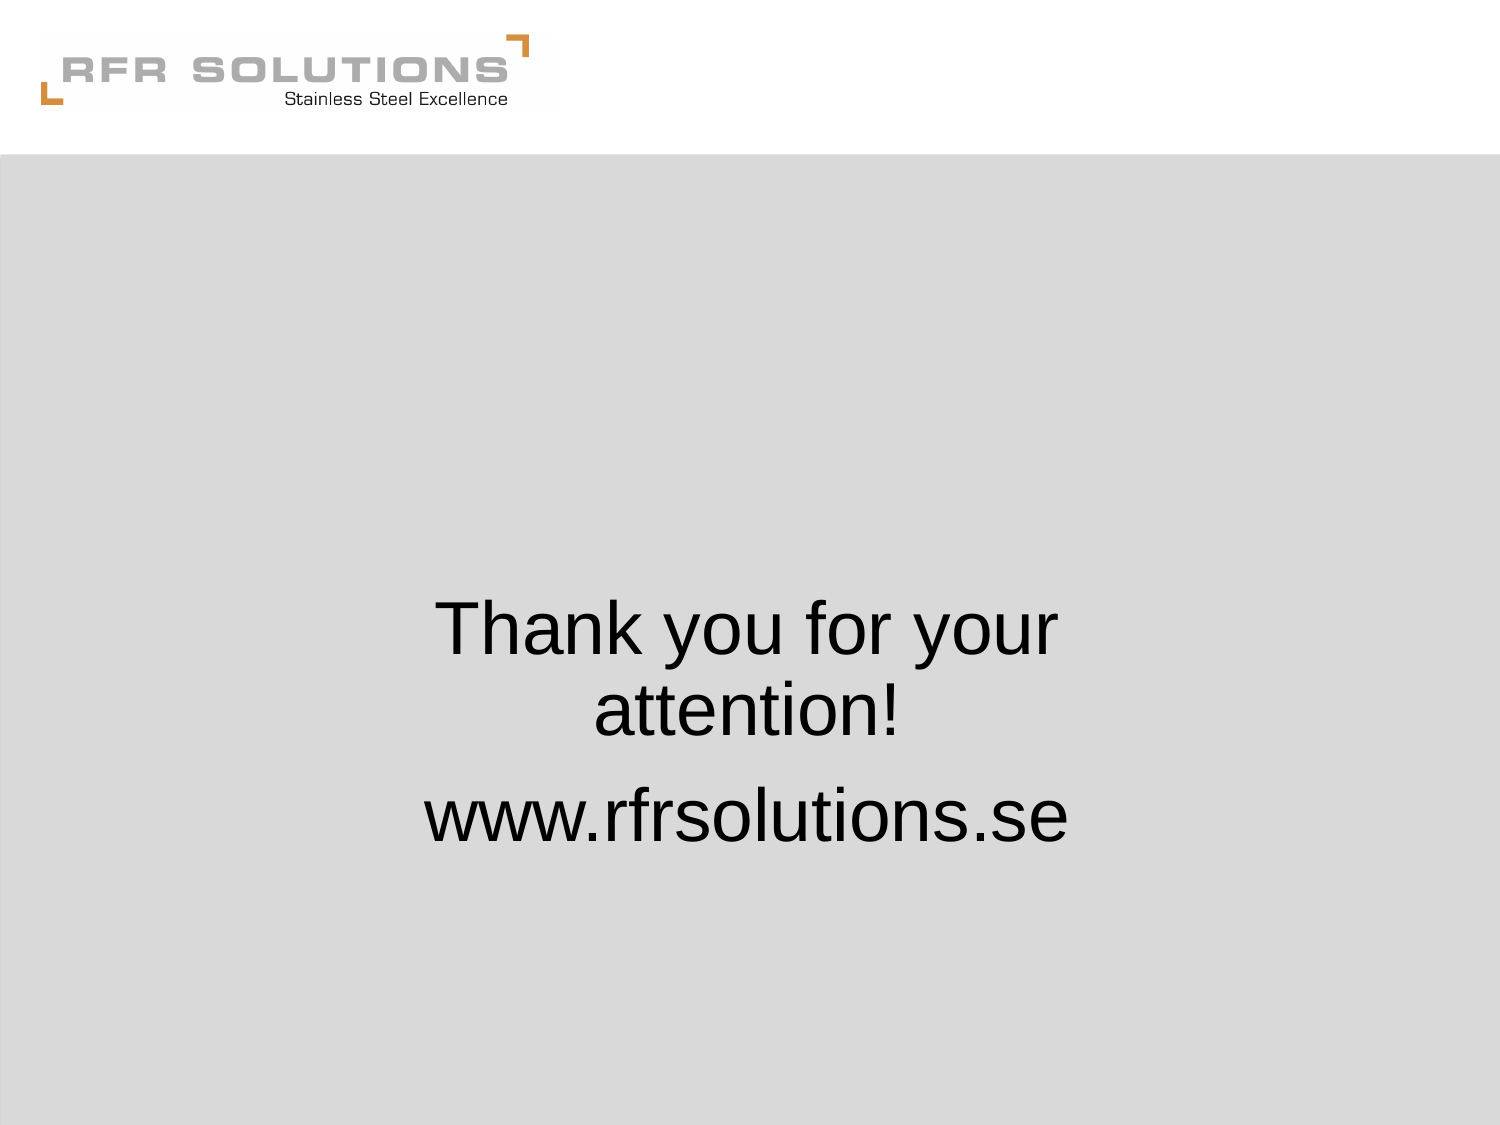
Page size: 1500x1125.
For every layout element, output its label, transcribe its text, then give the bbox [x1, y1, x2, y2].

picture [41, 34, 555, 114]
text_box Thank you for your attention! www.rfrsolutions.se [378, 581, 1117, 657]
